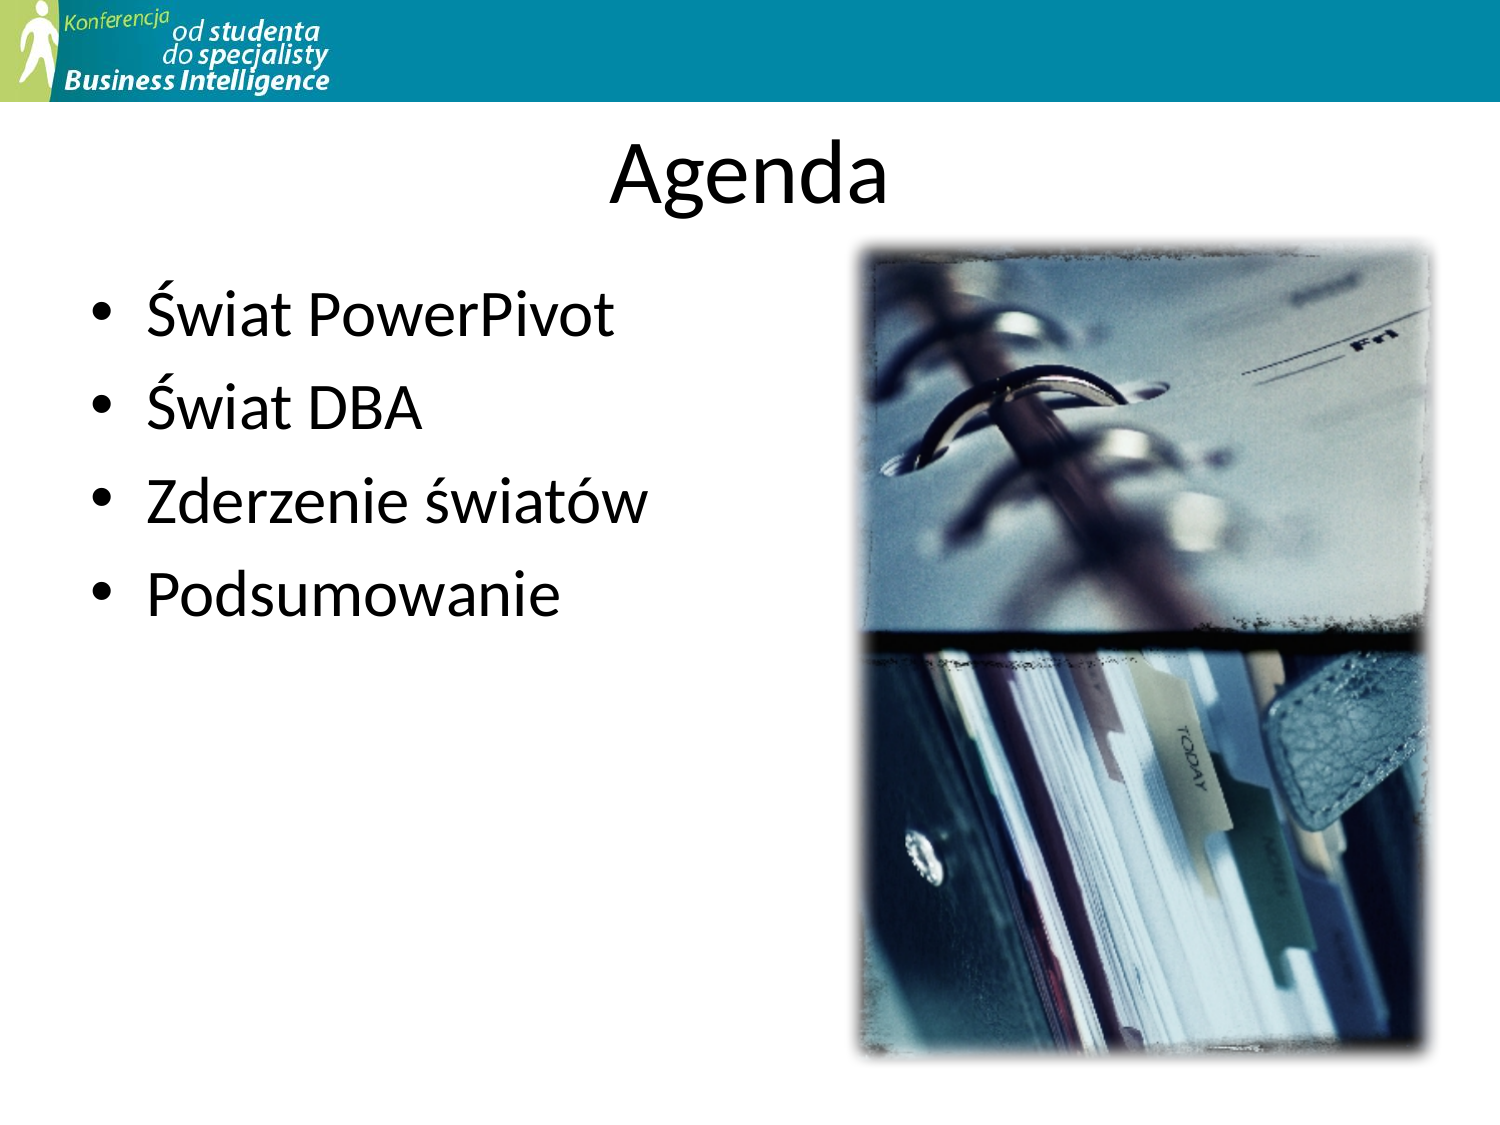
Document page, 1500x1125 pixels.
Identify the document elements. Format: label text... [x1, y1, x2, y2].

picture [0, 0, 1500, 102]
title Agenda [75, 102, 1425, 233]
list Świat PowerPivot Świat DBA Zderzenie światów Podsumowanie [75, 262, 839, 1005]
picture [180, 98, 192, 102]
picture [844, 232, 1444, 1072]
